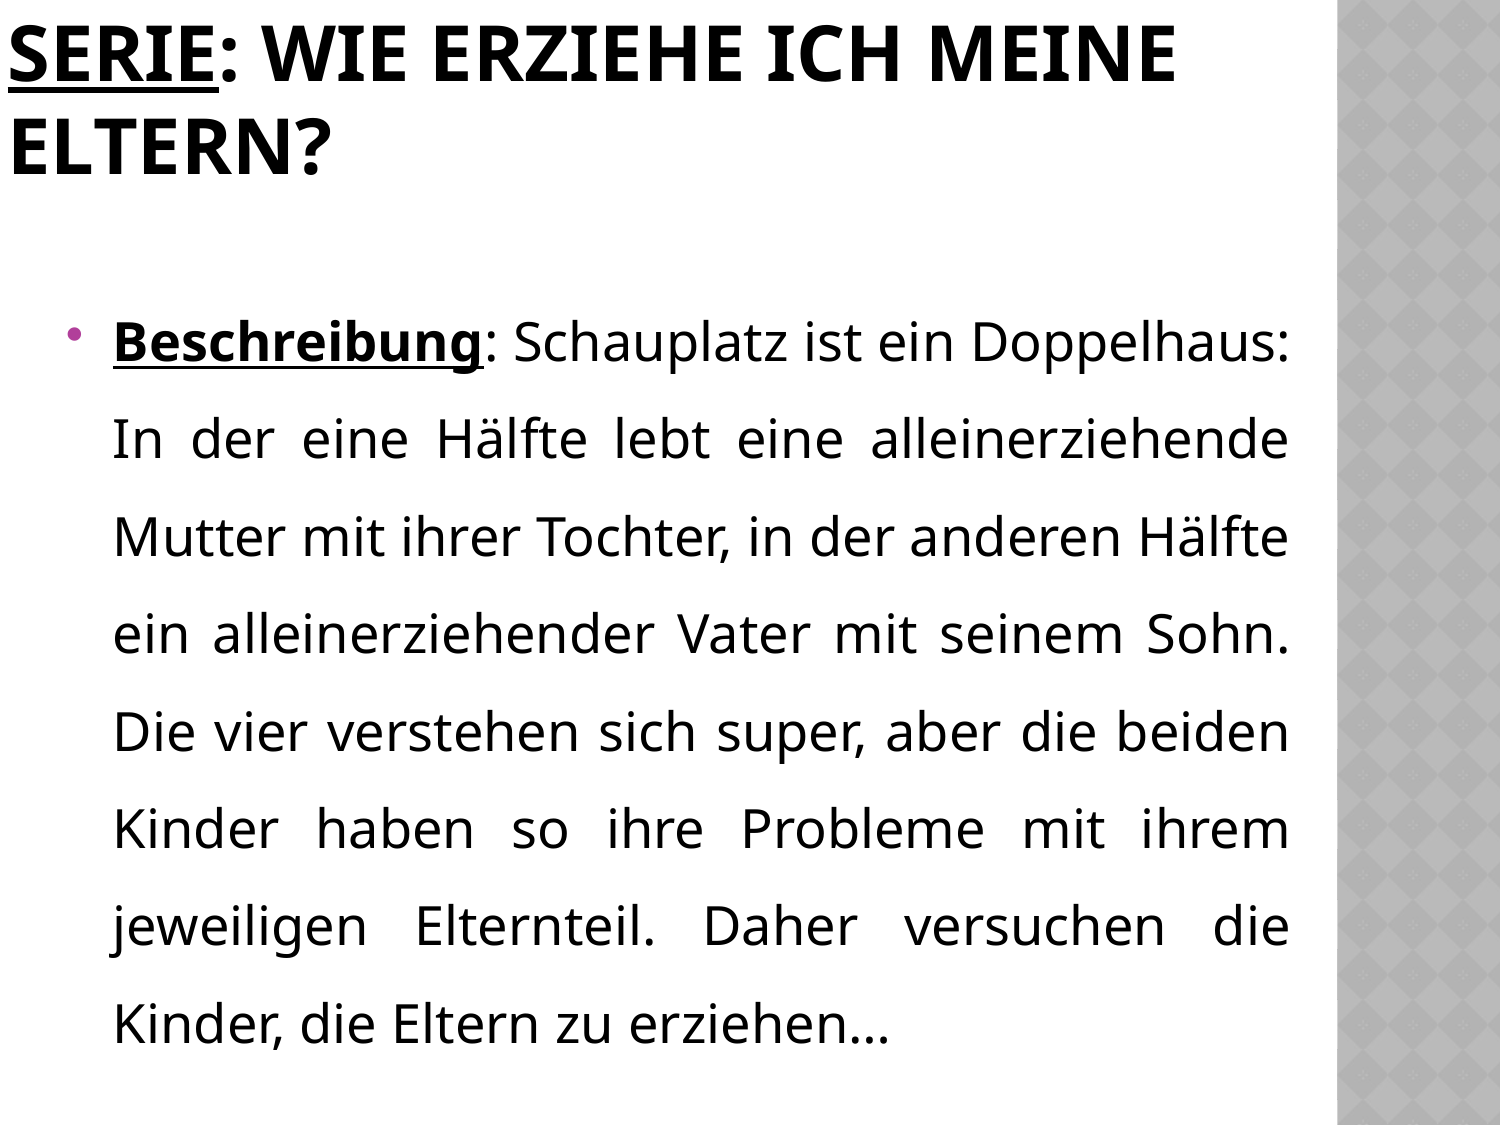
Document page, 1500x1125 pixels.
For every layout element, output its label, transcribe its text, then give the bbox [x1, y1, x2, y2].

list Beschreibung: Schauplatz ist ein Doppelhaus: In der eine Hälfte lebt eine alleinerziehende Mutter mit ihrer Tochter, in der anderen Hälfte ein alleinerziehender Vater mit seinem Sohn. Die vier verstehen sich super, aber die beiden Kinder haben so ihre Probleme mit ihrem jeweiligen Elternteil. Daher versuchen die Kinder, die Eltern zu erziehen… [53, 267, 1307, 1063]
title Serie: Wie erziehe ich meine Eltern? [0, 2, 1388, 190]
